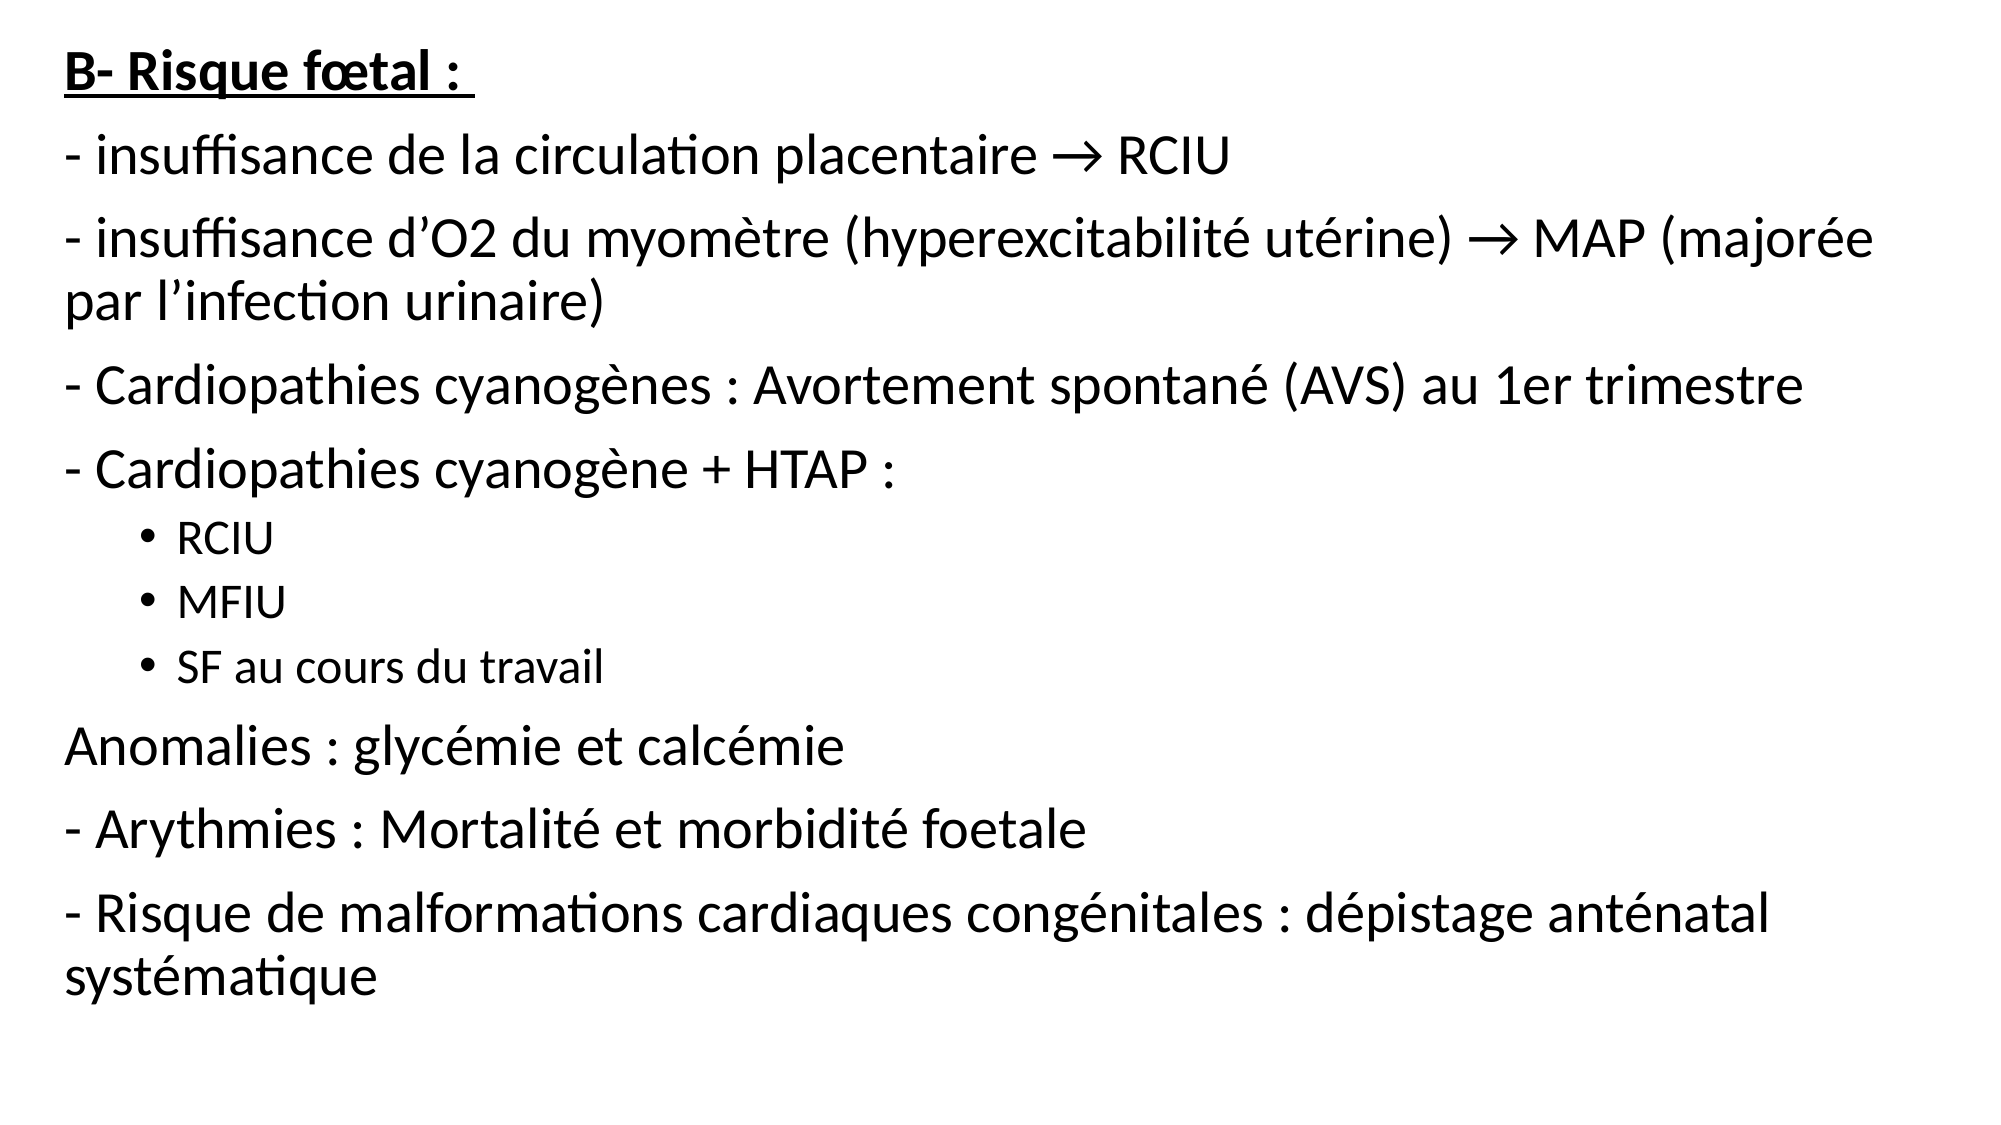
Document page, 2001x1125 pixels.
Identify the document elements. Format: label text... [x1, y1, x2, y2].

list B- Risque fœtal : - insuffisance de la circulation placentaire → RCIU - insuffisance d’O2 du myomètre (hyperexcitabilité utérine) → MAP (majorée par l’infection urinaire) - Cardiopathies cyanogènes : Avortement spontané (AVS) au 1er trimestre - Cardiopathies cyanogène + HTAP : RCIU MFIU SF au cours du travail Anomalies : glycémie et calcémie - Arythmies : Mortalité et morbidité foetale - Risque de malformations cardiaques congénitales : dépistage anténatal systématique [49, 32, 1972, 1076]
